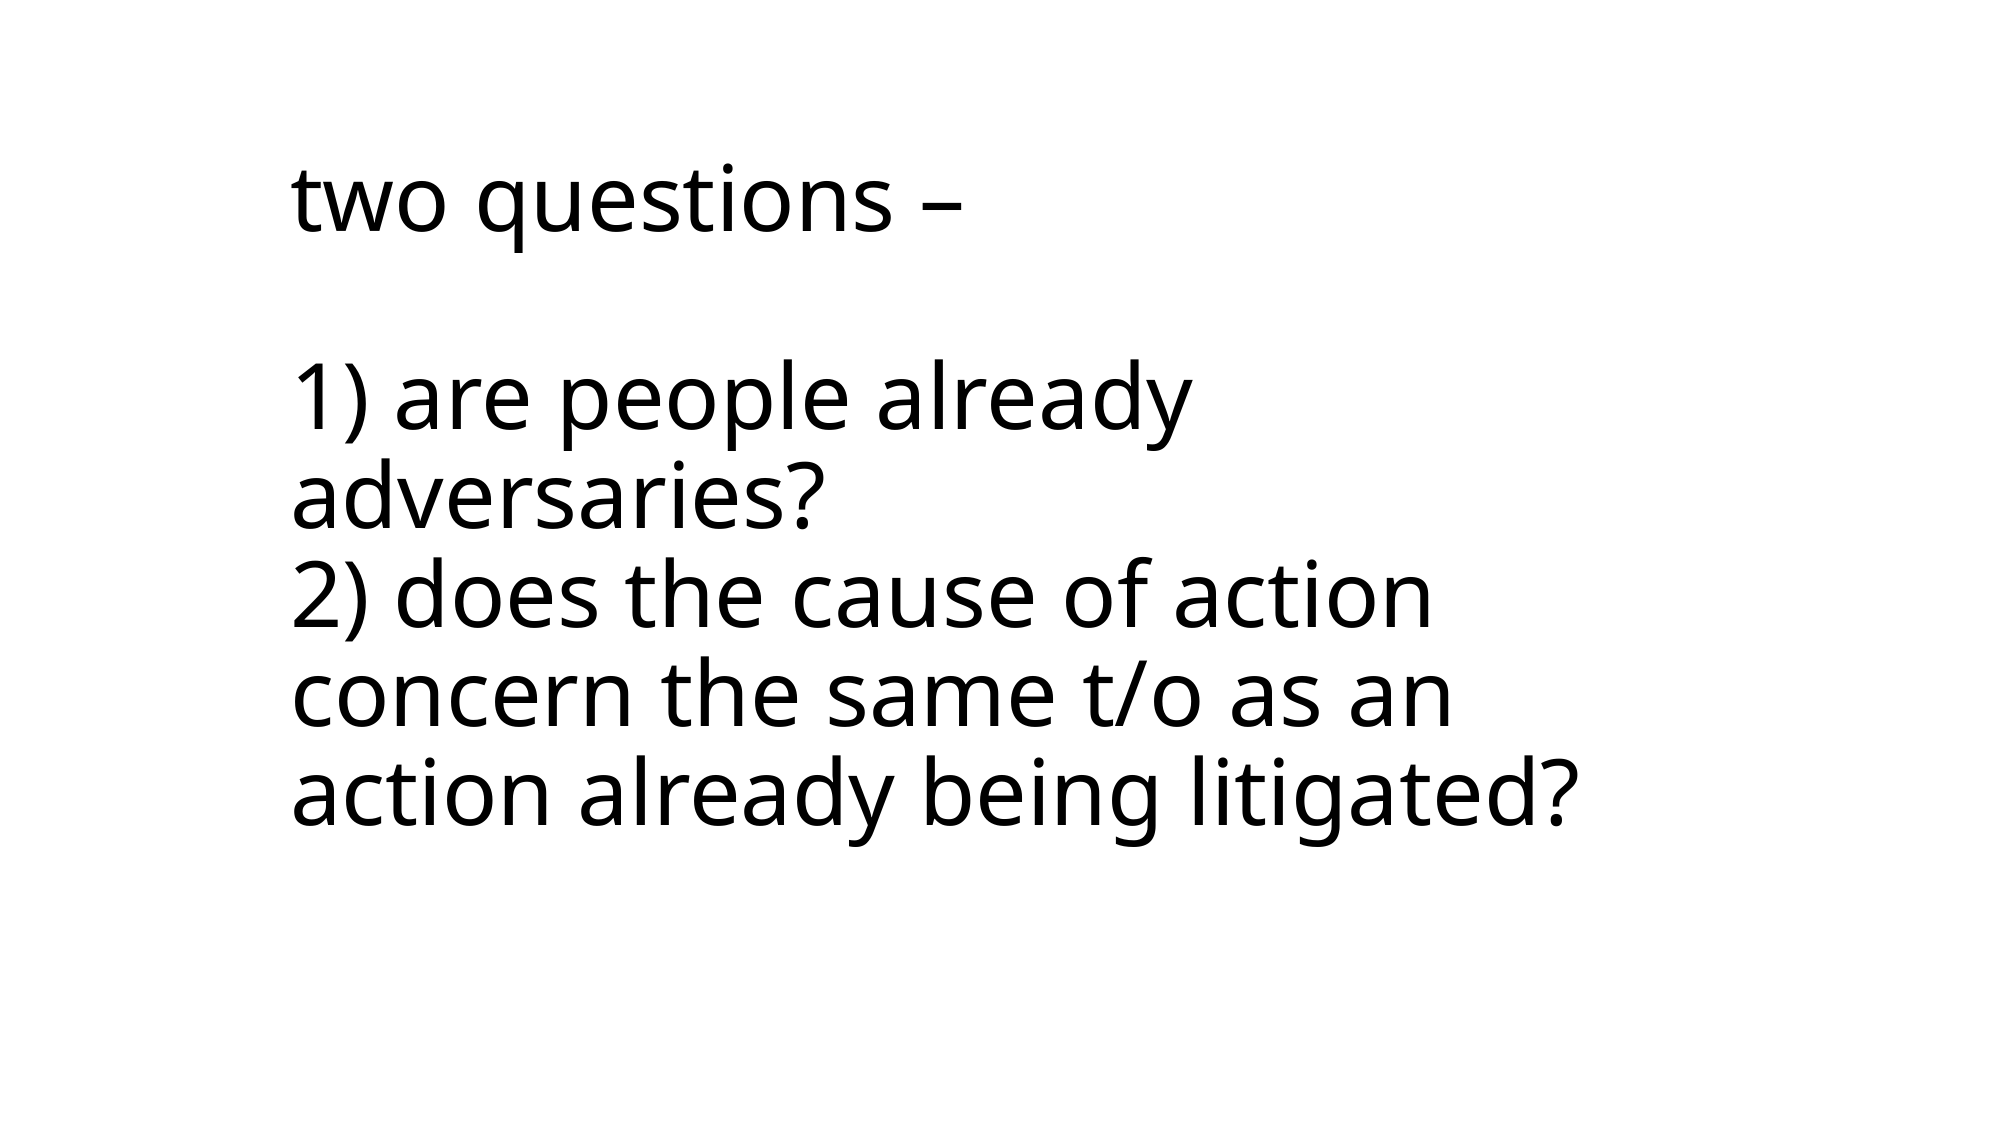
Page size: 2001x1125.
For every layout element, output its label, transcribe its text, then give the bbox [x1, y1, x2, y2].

title two questions – 1) are people already adversaries? 2) does the cause of action concern the same t/o as an action already being litigated? [275, 45, 1675, 1063]
